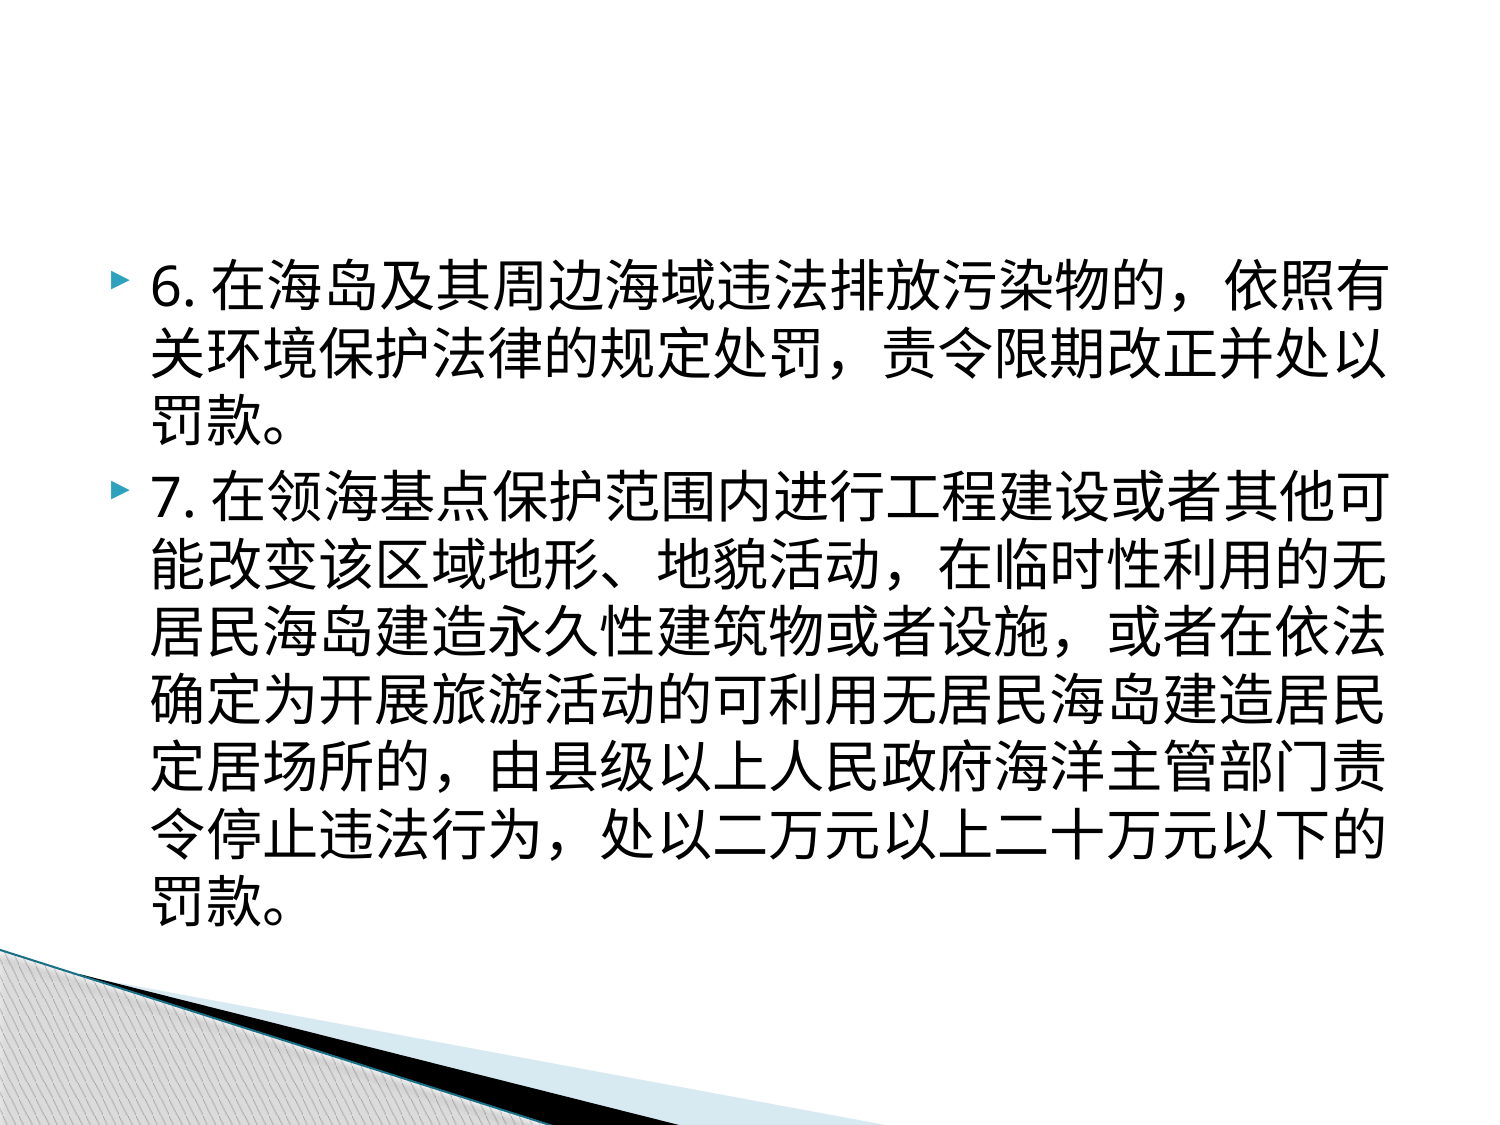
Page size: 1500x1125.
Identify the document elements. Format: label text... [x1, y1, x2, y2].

list 6.在海岛及其周边海域违法排放污染物的，依照有关环境保护法律的规定处罚，责令限期改正并处以罚款。 7.在领海基点保护范围内进行工程建设或者其他可能改变该区域地形、地貌活动，在临时性利用的无居民海岛建造永久性建筑物或者设施，或者在依法确定为开展旅游活动的可利用无居民海岛建造居民定居场所的，由县级以上人民政府海洋主管部门责令停止违法行为，处以二万元以上二十万元以下的罚款。 [74, 242, 1426, 986]
